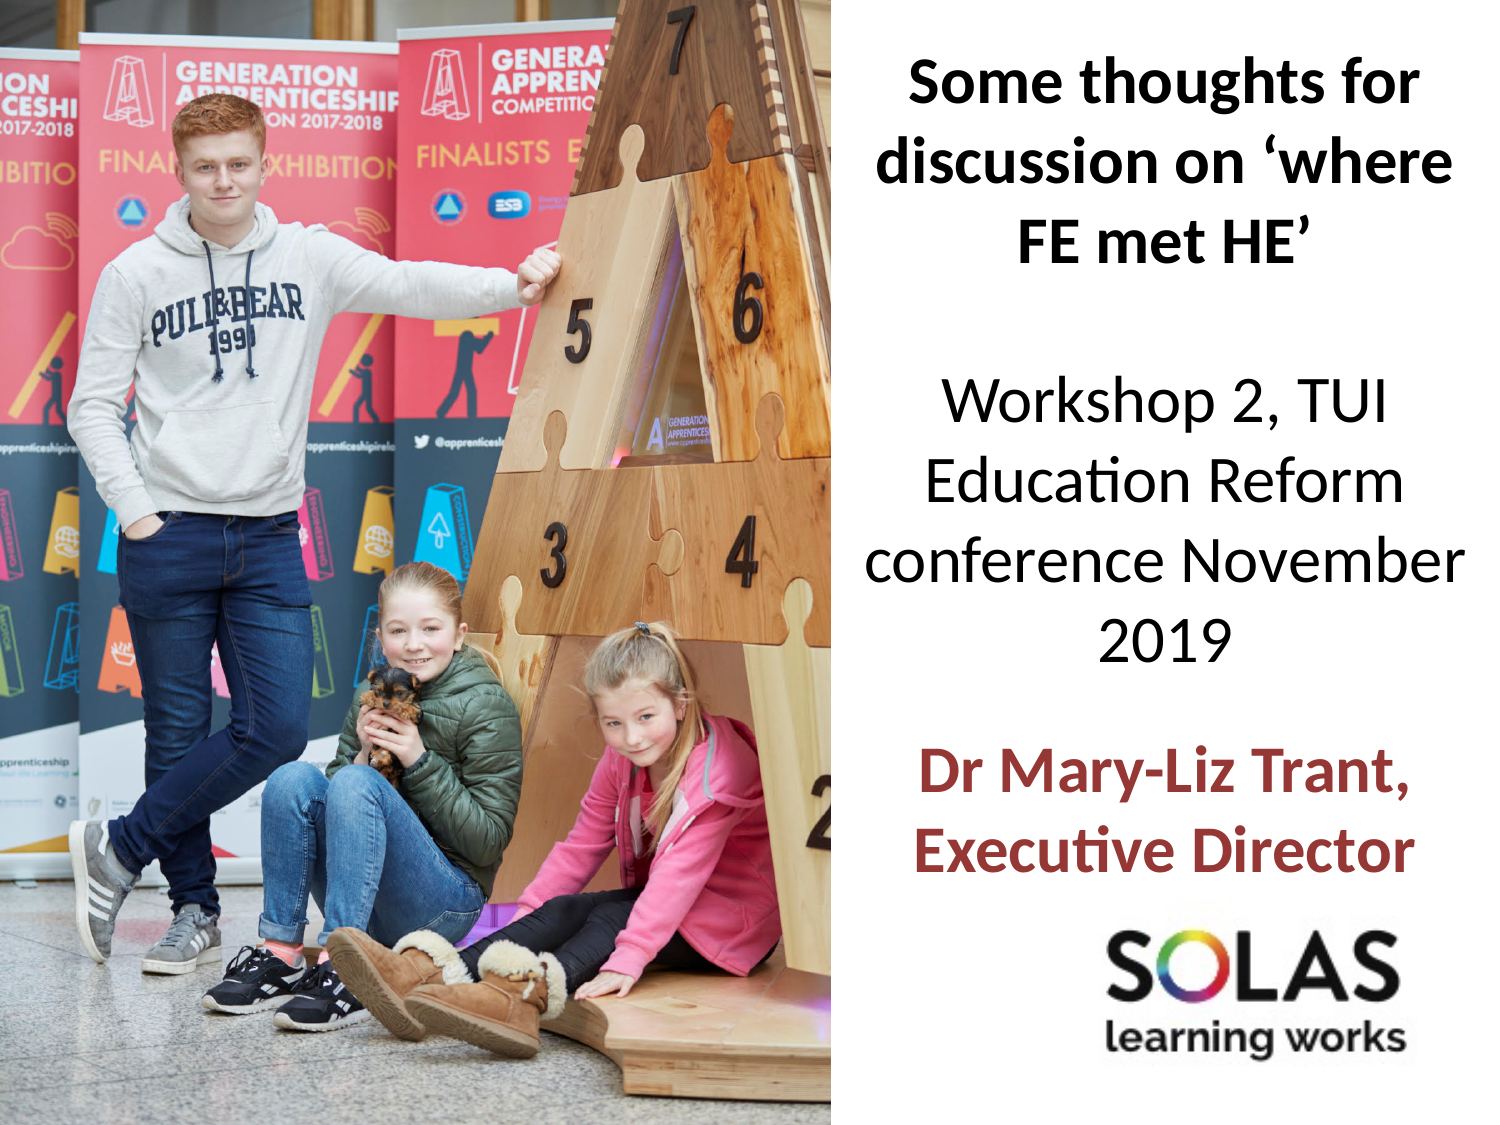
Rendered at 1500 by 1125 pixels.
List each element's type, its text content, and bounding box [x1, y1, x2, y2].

text_box Some thoughts for discussion on ‘where FE met HE’ Workshop 2, TUI Education Reform conference November 2019 Dr Mary-Liz Trant, Executive Director [835, 29, 1500, 894]
picture [0, 0, 1500, 1125]
